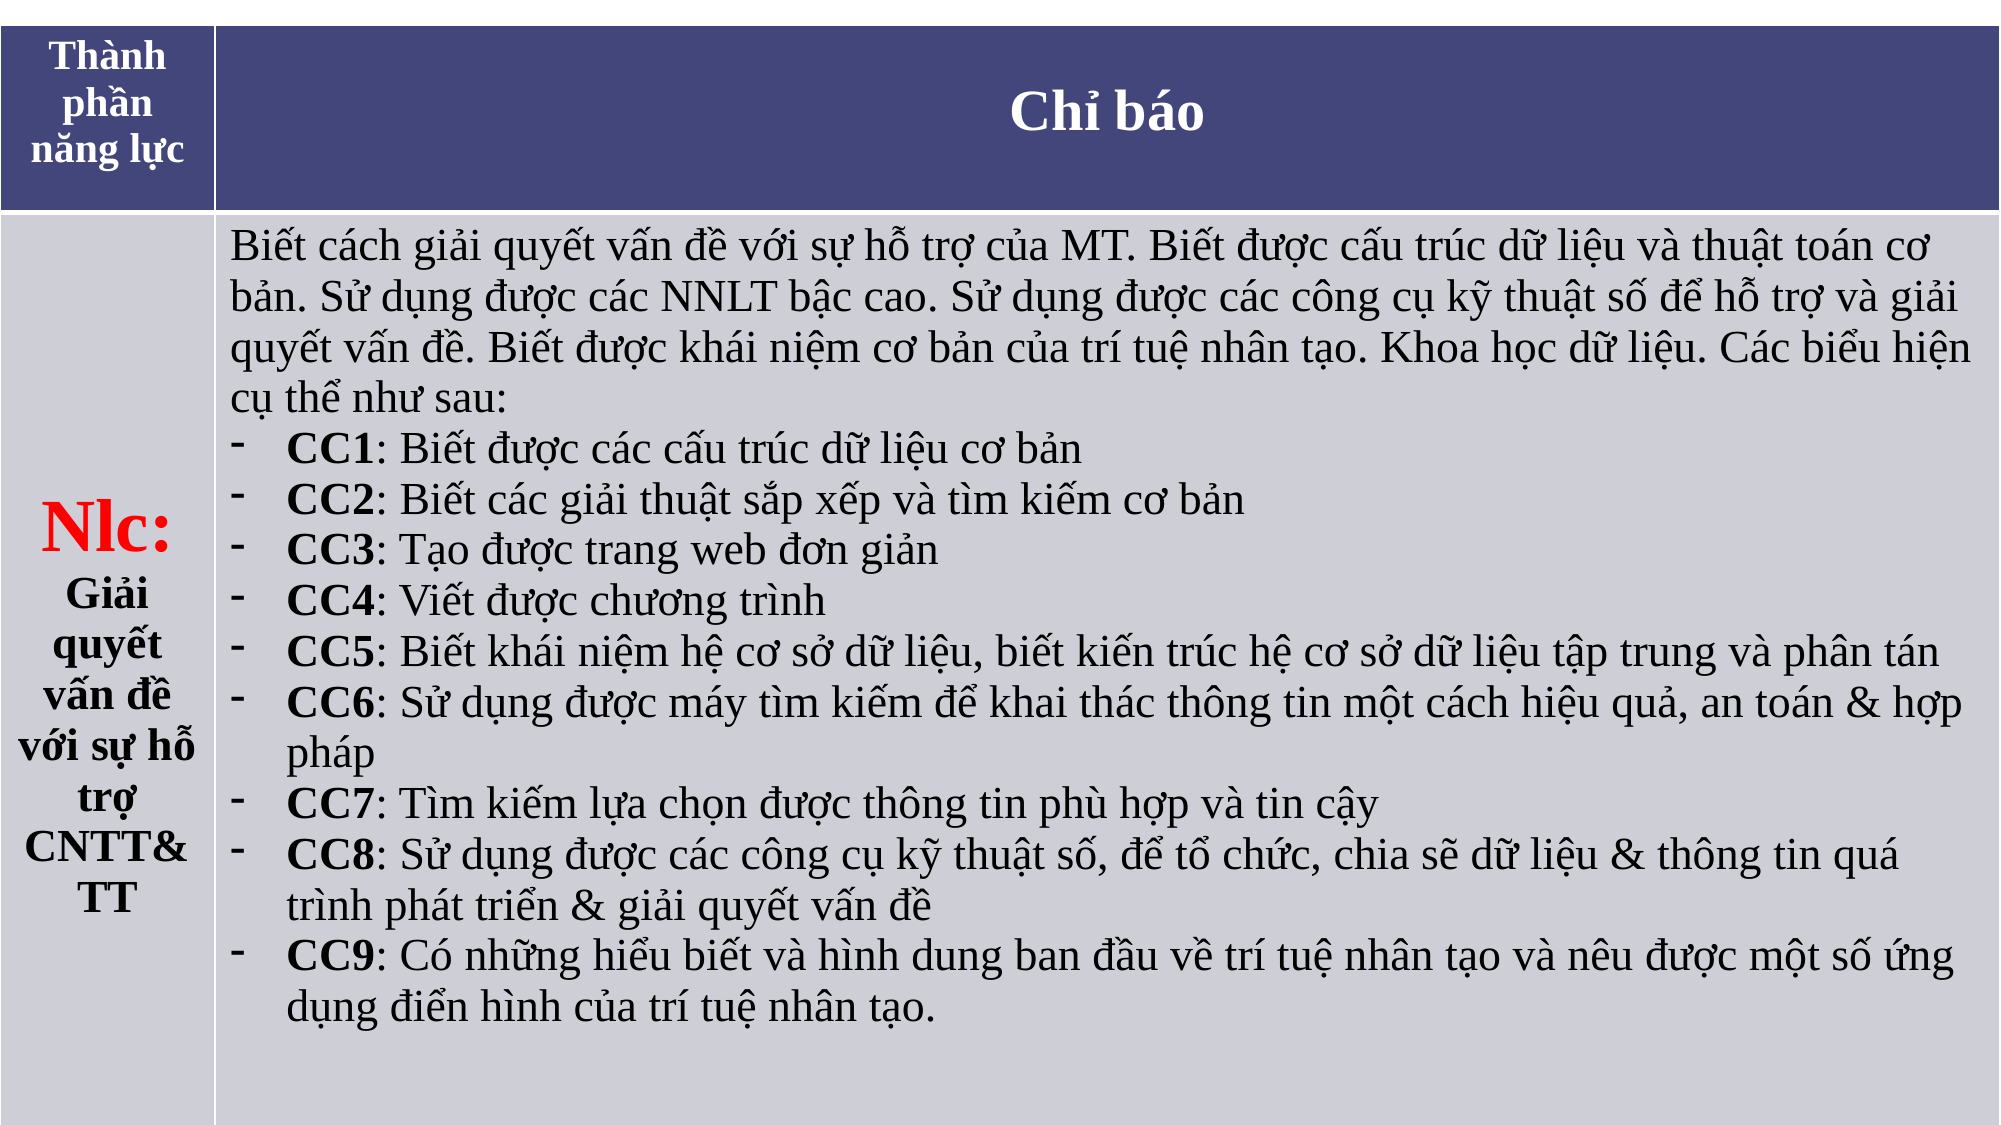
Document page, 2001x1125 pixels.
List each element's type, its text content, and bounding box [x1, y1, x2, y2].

table_cell Nlc: Giải quyết vấn đề với sự hỗ trợ CNTT&TT [1, 215, 214, 1125]
table_cell Biết cách giải quyết vấn đề với sự hỗ trợ của MT. Biết được cấu trúc dữ liệu và thuật toán cơ bản. Sử dụng được các NNLT bậc cao. Sử dụng được các công cụ kỹ thuật số để hỗ trợ và giải quyết vấn đề. Biết được khái niệm cơ bản của trí tuệ nhân tạo. Khoa học dữ liệu. Các biểu hiện cụ thể như sau: CC1: Biết được các cấu trúc dữ liệu cơ bản CC2: Biết các giải thuật sắp xếp và tìm kiếm cơ bản CC3: Tạo được trang web đơn giản CC4: Viết được chương trình CC5: Biết khái niệm hệ cơ sở dữ liệu, biết kiến trúc hệ cơ sở dữ liệu tập trung và phân tán CC6: Sử dụng được máy tìm kiếm để khai thác thông tin một cách hiệu quả, an toán & hợp pháp CC7: Tìm kiếm lựa chọn được thông tin phù hợp và tin cậy CC8: Sử dụng được các công cụ kỹ thuật số, để tổ chức, chia sẽ dữ liệu & thông tin quá trình phát triển & giải quyết vấn đề CC9: Có những hiểu biết và hình dung ban đầu về trí tuệ nhân tạo và nêu được một số ứng dụng điển hình của trí tuệ nhân tạo. [216, 215, 1999, 1125]
table_header Thành phần năng lực [1, 26, 214, 210]
table_header Chỉ báo [216, 26, 1999, 210]
